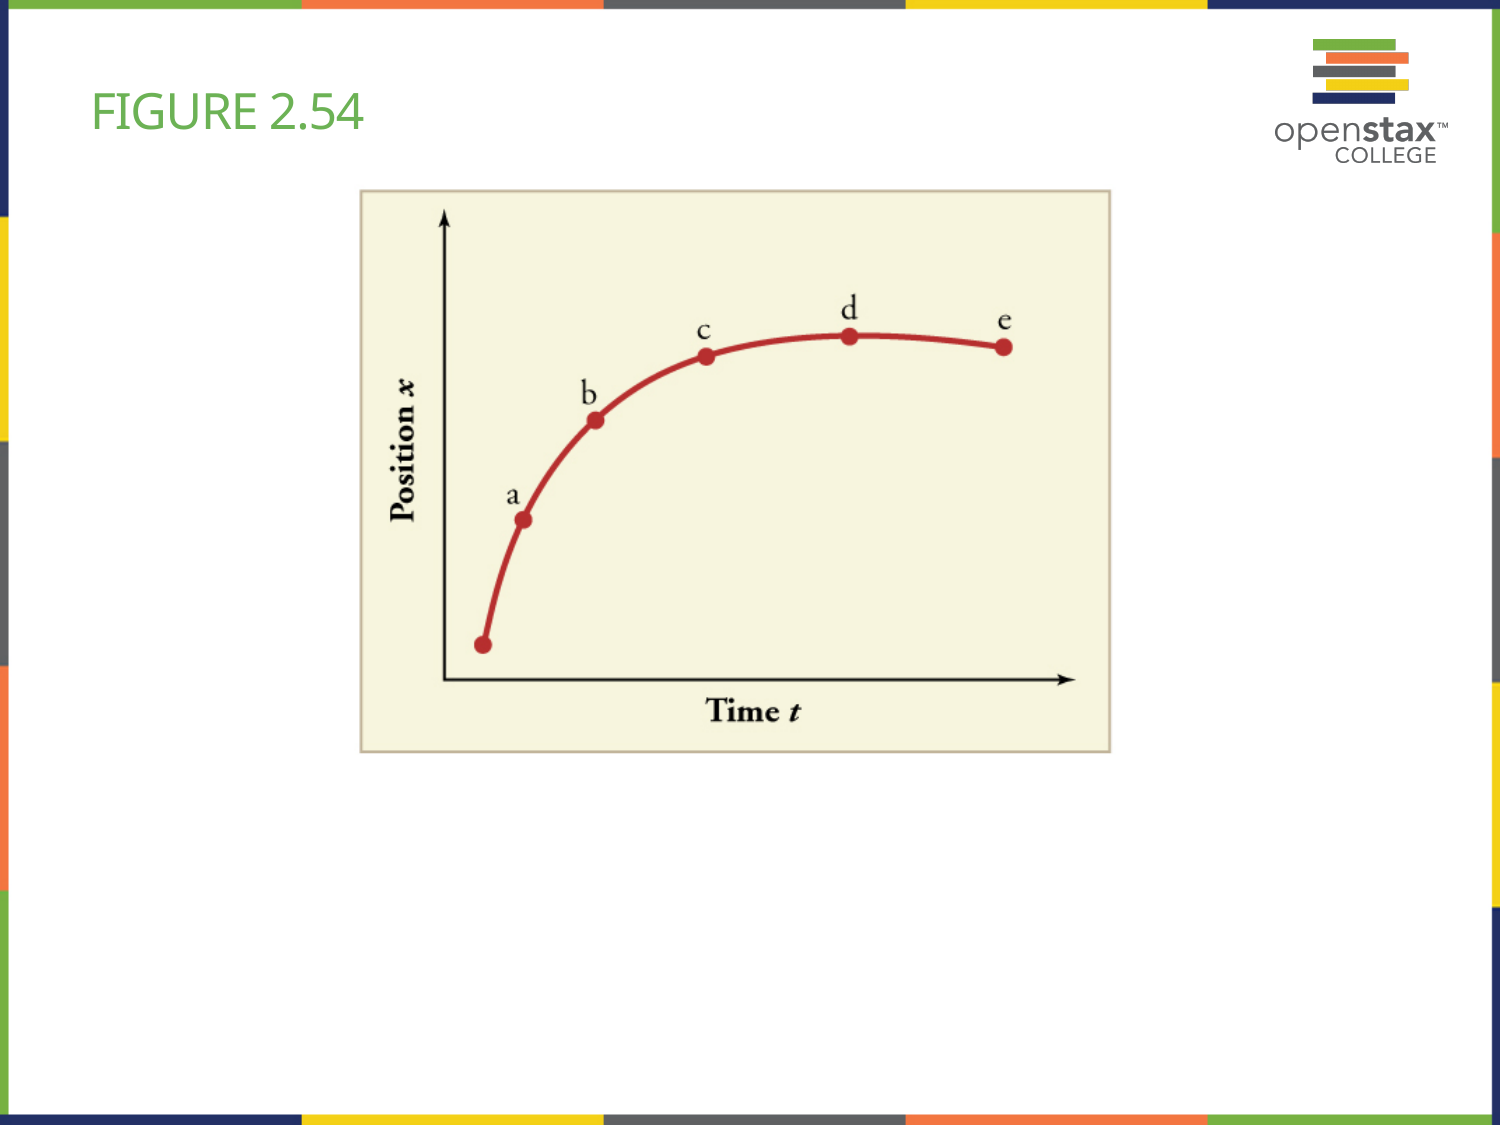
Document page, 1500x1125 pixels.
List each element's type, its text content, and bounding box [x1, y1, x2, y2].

picture [0, 0, 1500, 1125]
title Figure 2.54 [75, 39, 1274, 148]
